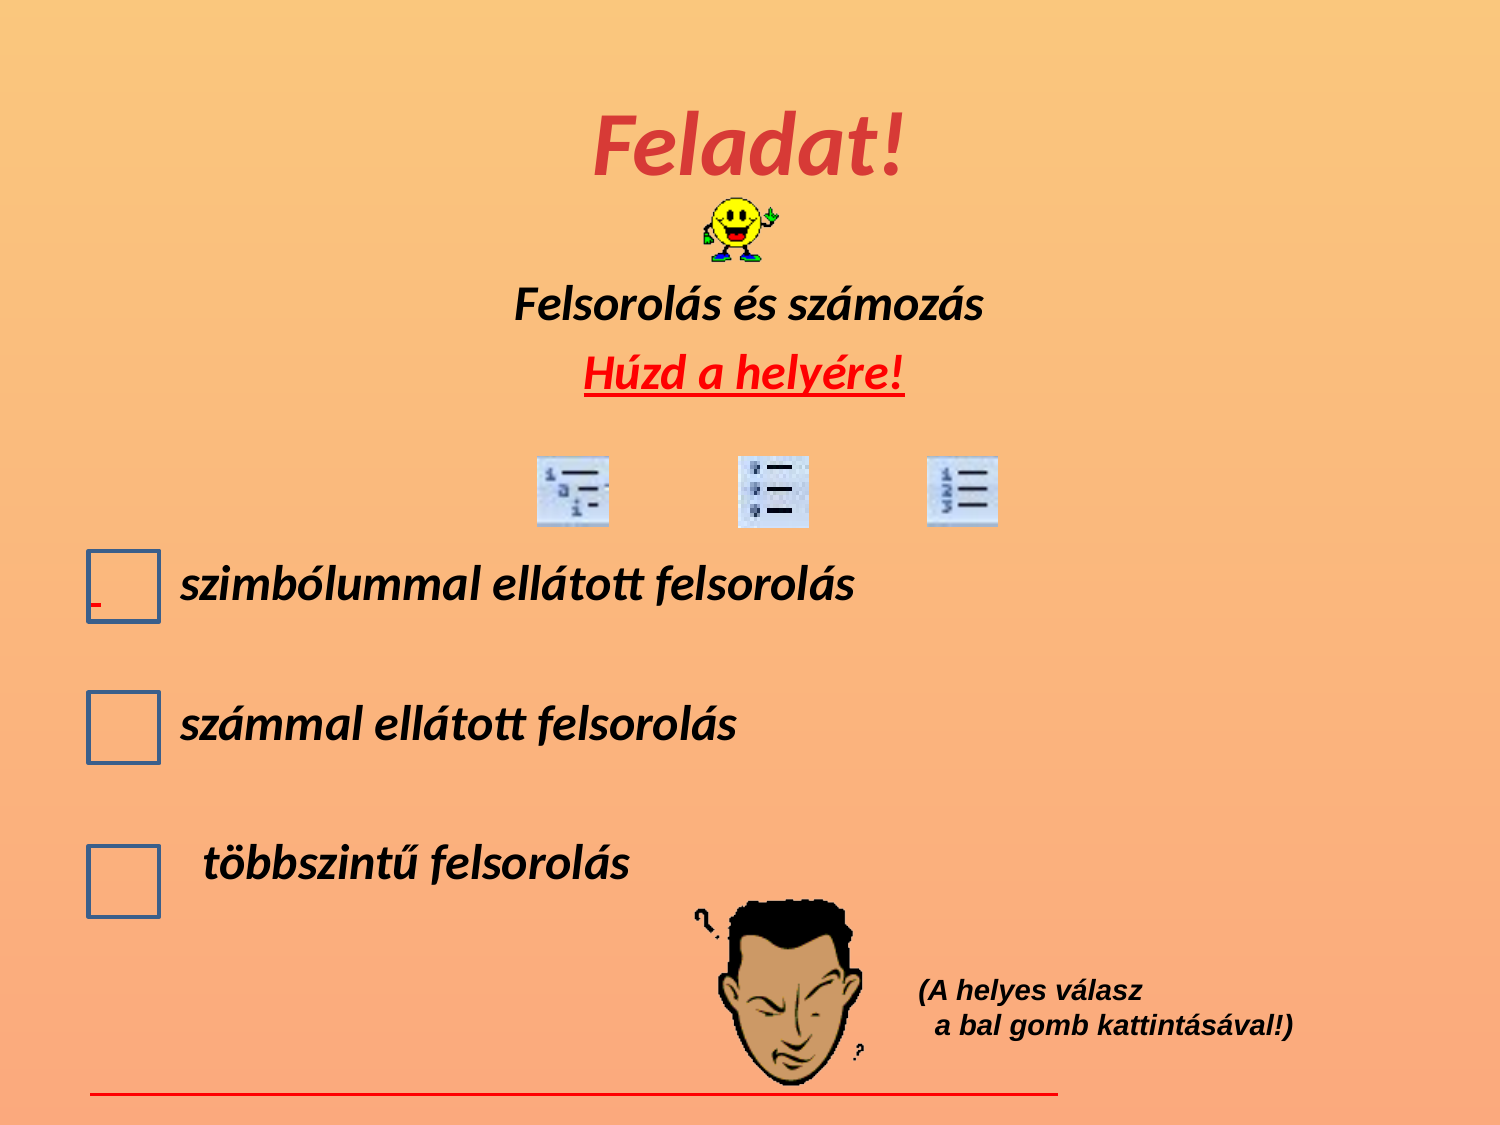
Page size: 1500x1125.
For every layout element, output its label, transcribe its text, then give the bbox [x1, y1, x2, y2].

picture [537, 455, 609, 528]
picture [702, 195, 782, 264]
picture [737, 455, 810, 528]
picture [926, 455, 999, 528]
picture [690, 893, 892, 1094]
text_box (A helyes válasz a bal gomb kattintásával!) [903, 964, 1483, 1049]
title Feladat! [74, 44, 1426, 233]
text_box [86, 690, 161, 765]
text_box [86, 844, 161, 919]
list Felsorolás és számozás Húzd a helyére! szimbólummal ellátott felsorolás számmal ellátott felsorolás többszintű felsorolás [74, 262, 1426, 1095]
text_box [86, 549, 161, 624]
